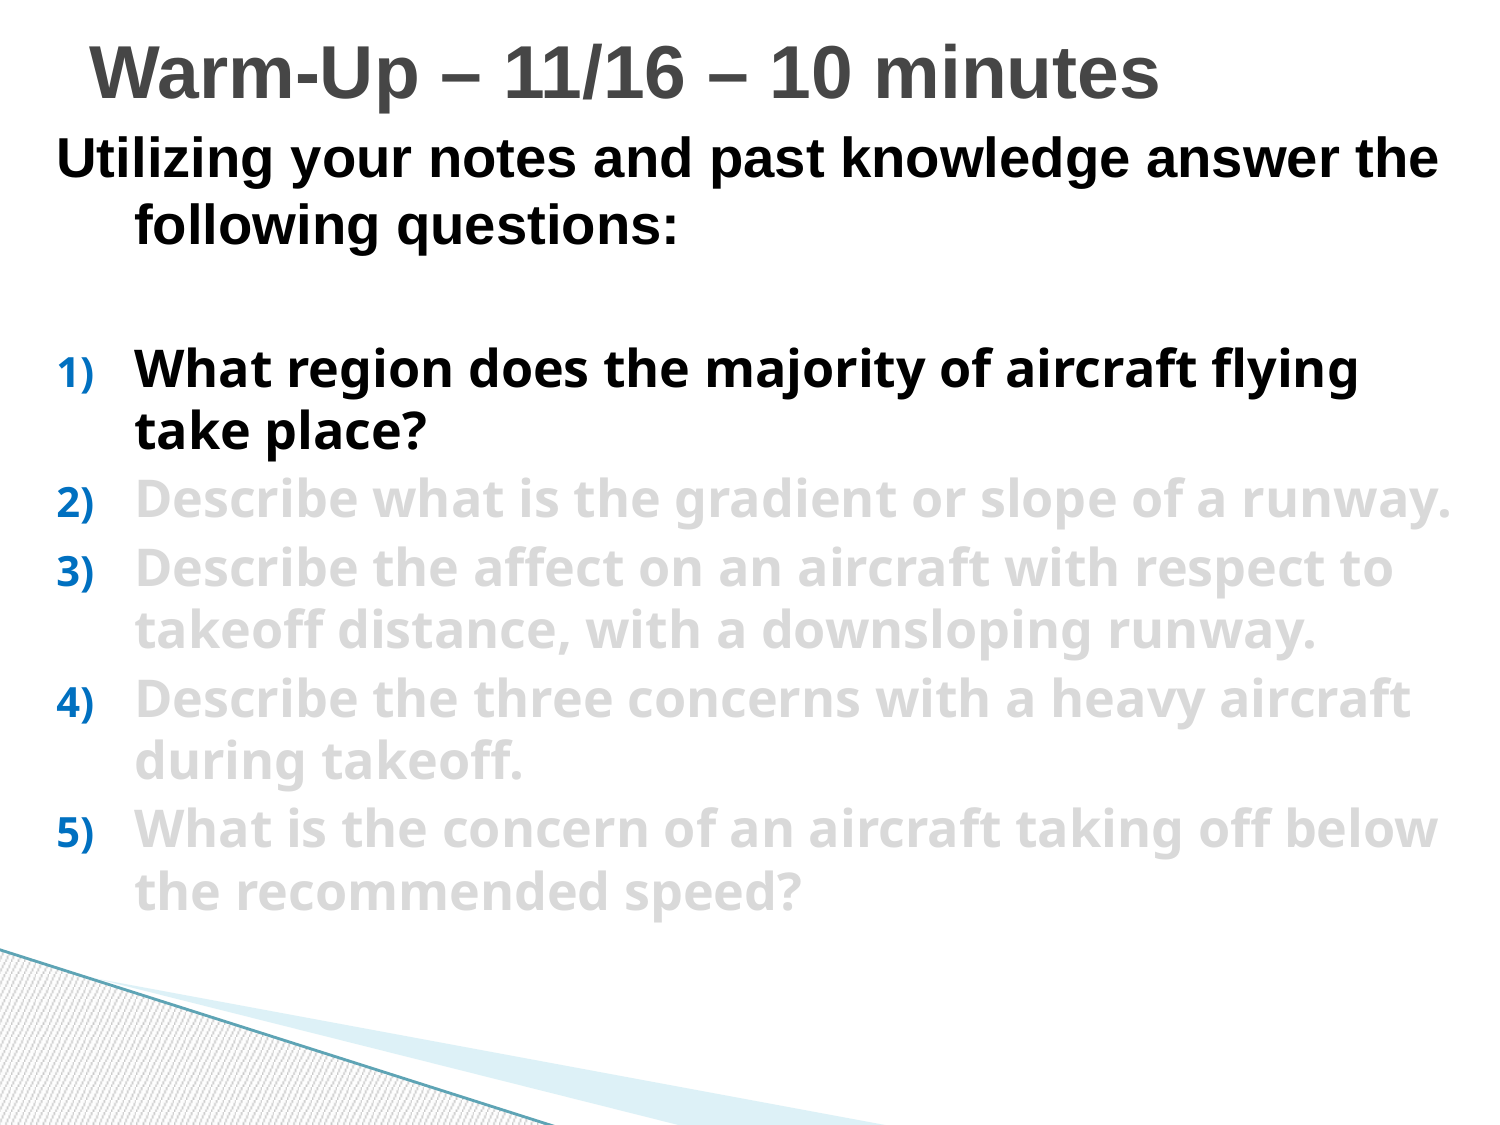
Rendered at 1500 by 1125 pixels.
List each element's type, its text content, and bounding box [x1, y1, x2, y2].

list Utilizing your notes and past knowledge answer the following questions: What region does the majority of aircraft flying take place? Describe what is the gradient or slope of a runway. Describe the affect on an aircraft with respect to takeoff distance, with a downsloping runway. Describe the three concerns with a heavy aircraft during takeoff. What is the concern of an aircraft taking off below the recommended speed? [29, 112, 1471, 1075]
title Warm-Up – 11/16 – 10 minutes [74, 0, 1425, 138]
text_box [479, 1075, 886, 1125]
text_box [0, 951, 547, 1125]
